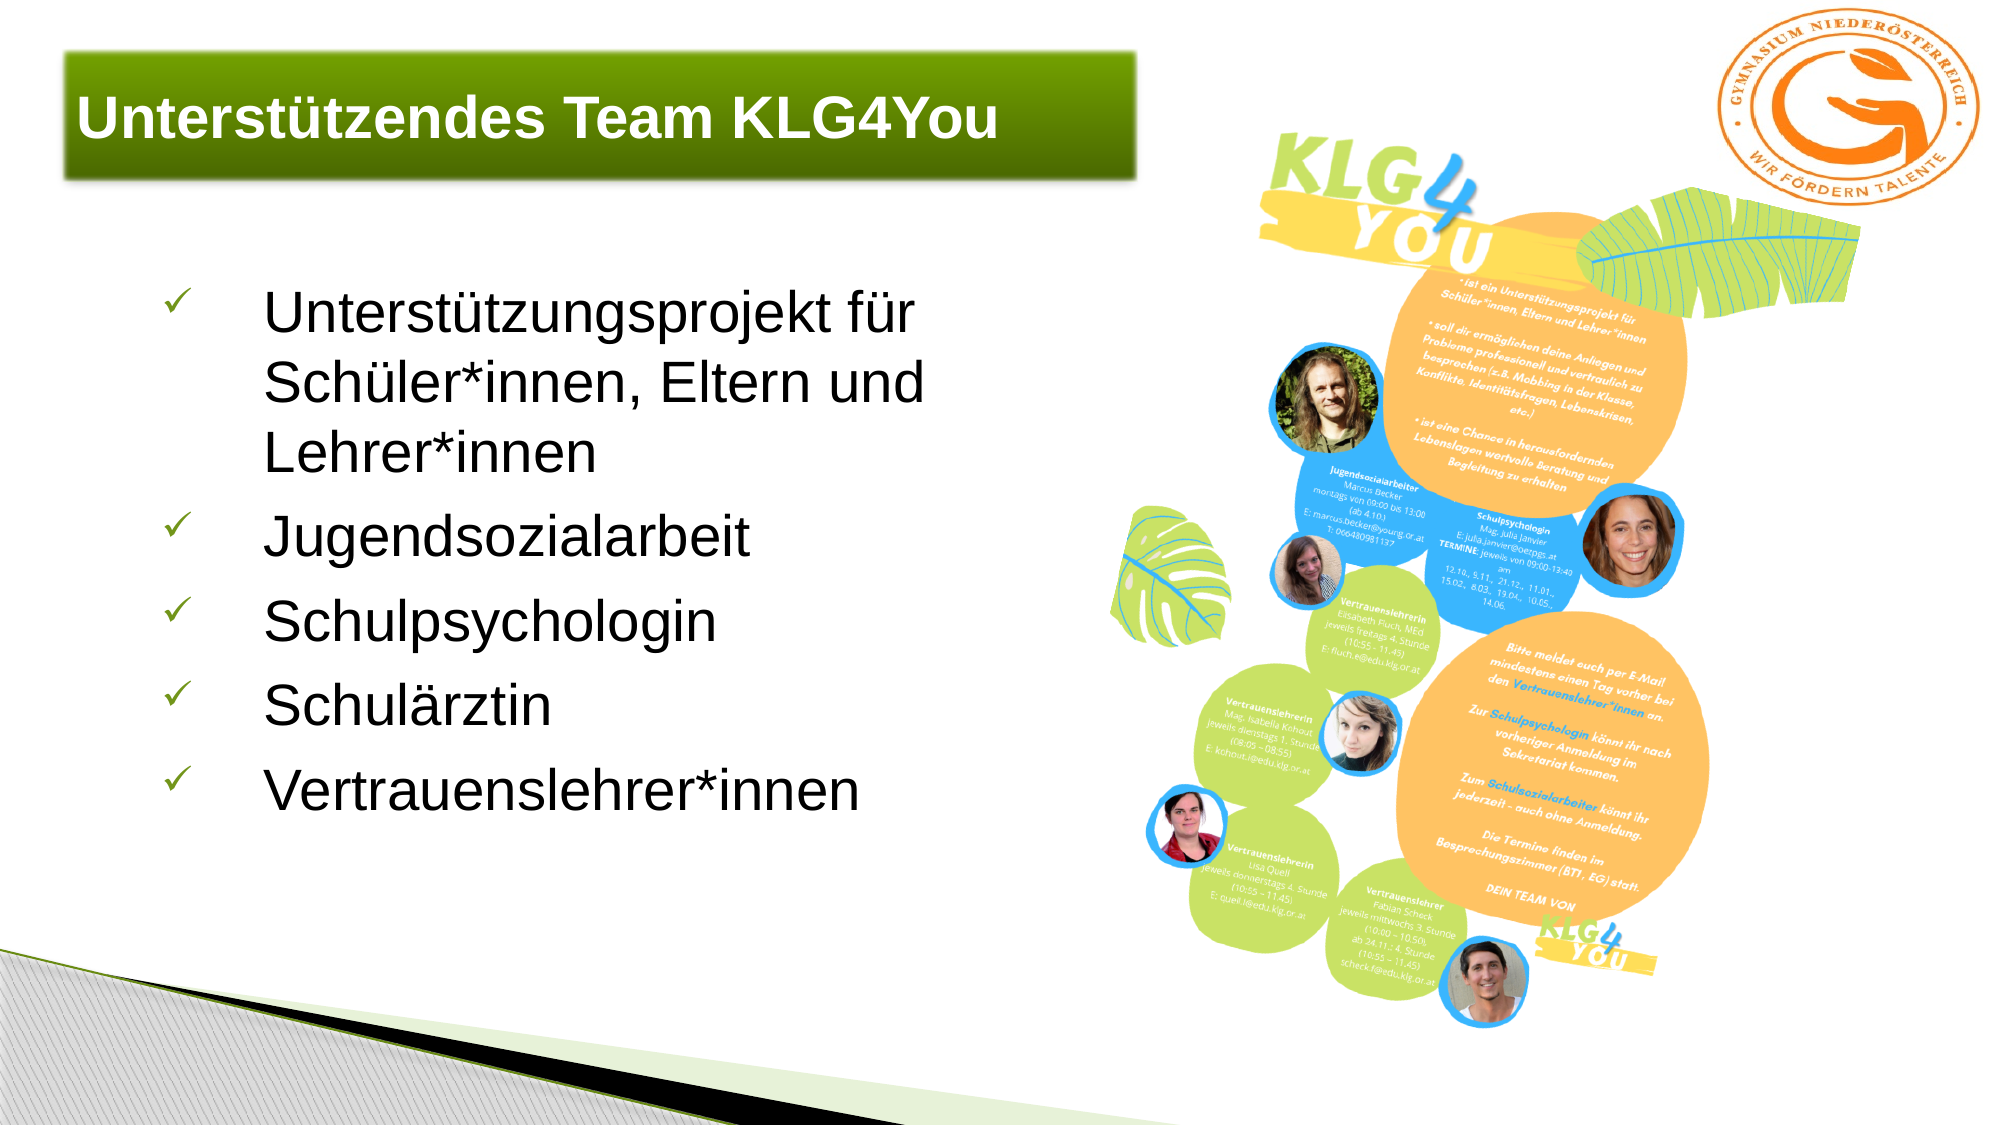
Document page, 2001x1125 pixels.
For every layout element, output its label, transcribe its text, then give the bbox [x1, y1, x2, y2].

text_box Unterstützendes Team KLG4You [69, 56, 1132, 176]
list Unterstützungsprojekt für Schüler*innen, Eltern und Lehrer*innen Jugendsozialarbeit Schulpsychologin Schulärztin Vertrauenslehrer*innen [146, 267, 1048, 943]
picture [1027, 0, 2000, 1115]
